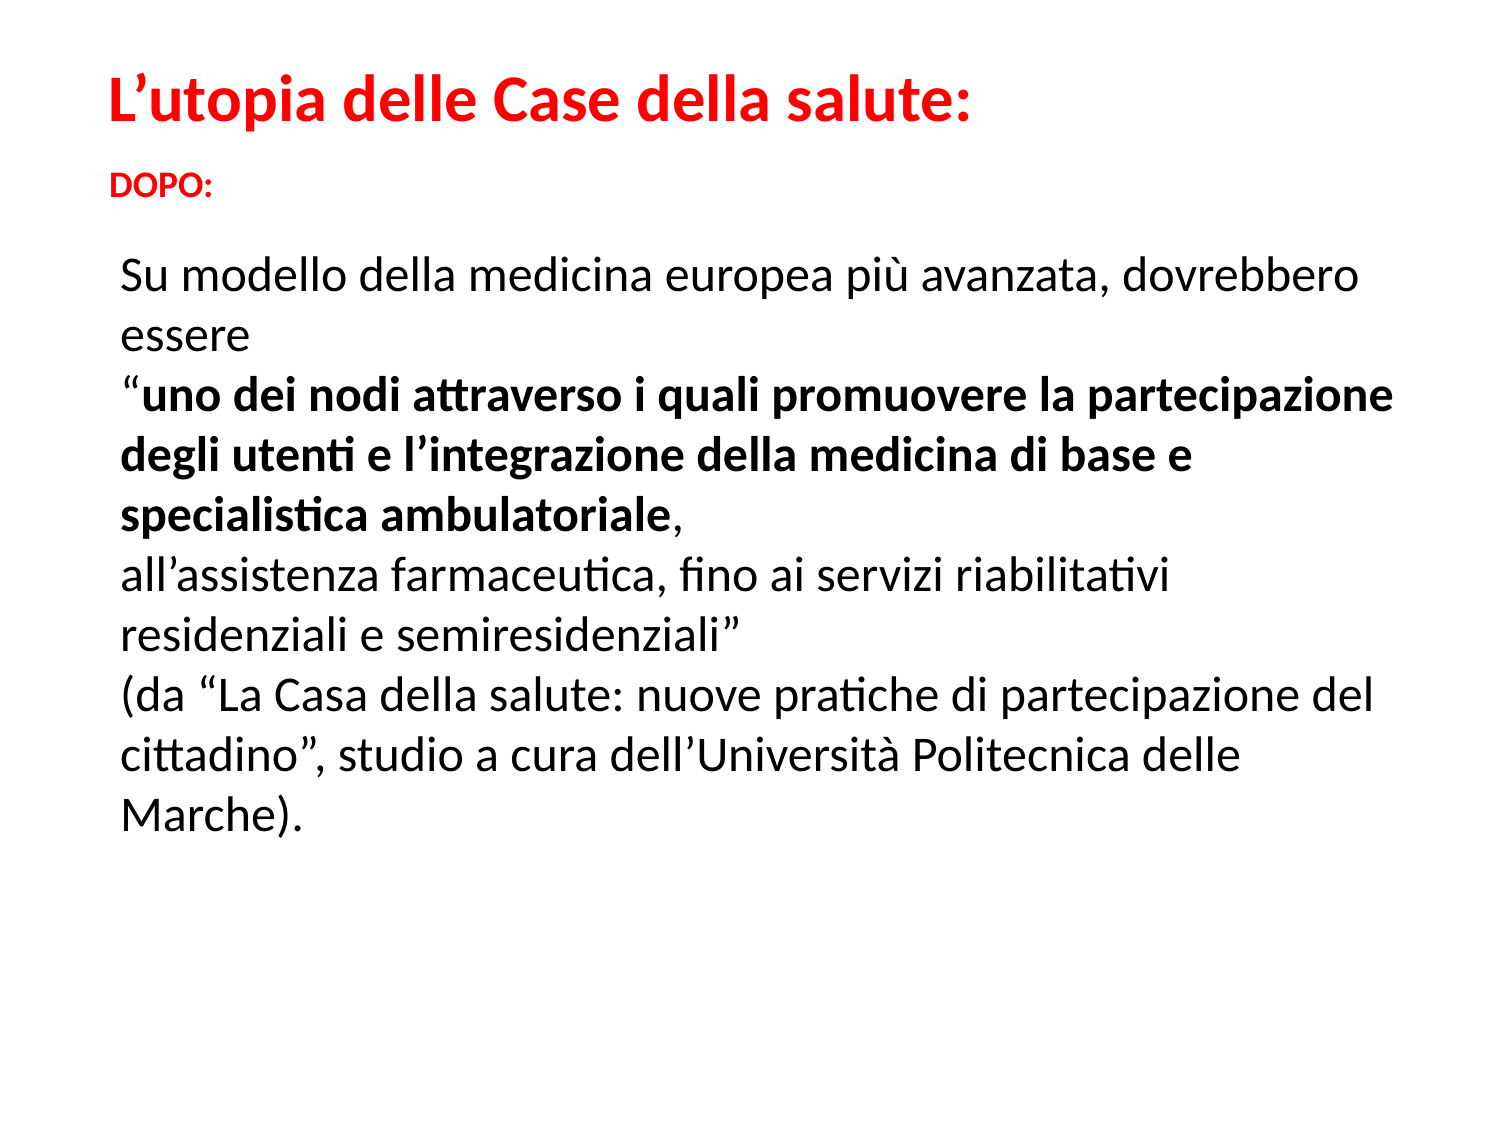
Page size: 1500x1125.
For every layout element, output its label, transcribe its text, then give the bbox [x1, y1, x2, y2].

list L’utopia delle Case della salute: [93, 46, 1444, 148]
text_box DOPO: [94, 152, 229, 213]
text_box Su modello della medicina europea più avanzata, dovrebbero essere “uno dei nodi attraverso i quali promuovere la partecipazione degli utenti e l’integrazione della medicina di base e specialistica ambulatoriale, all’assistenza farmaceutica, fino ai servizi riabilitativi residenziali e semiresidenziali” (da “La Casa della salute: nuove pratiche di partecipazione del cittadino”, studio a cura dell’Università Politecnica delle Marche). [105, 234, 1421, 850]
